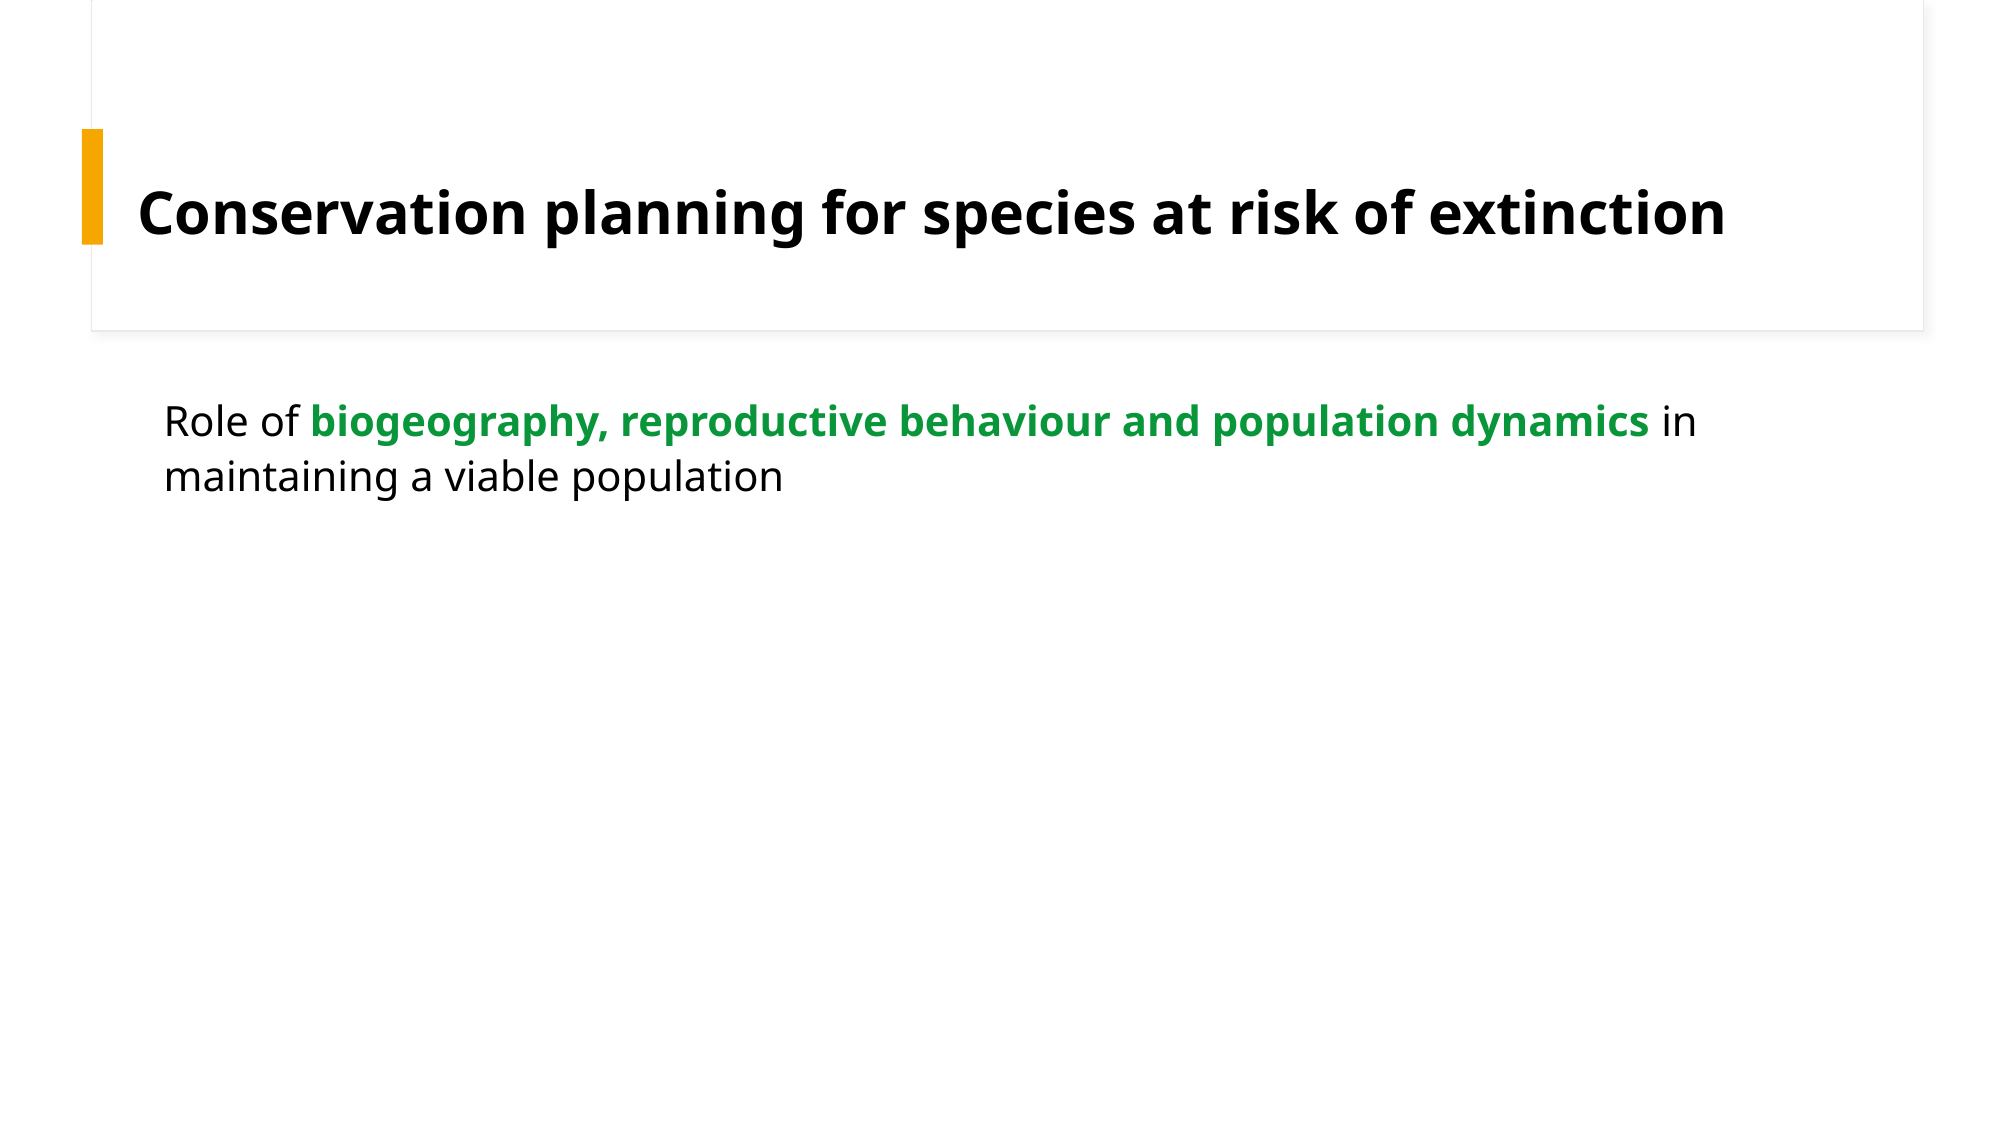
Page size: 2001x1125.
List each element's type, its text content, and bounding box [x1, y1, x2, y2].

title Conservation planning for species at risk of extinction [122, 153, 1912, 348]
list Role of biogeography, reproductive behaviour and population dynamics in maintaining a viable population [148, 382, 1817, 989]
